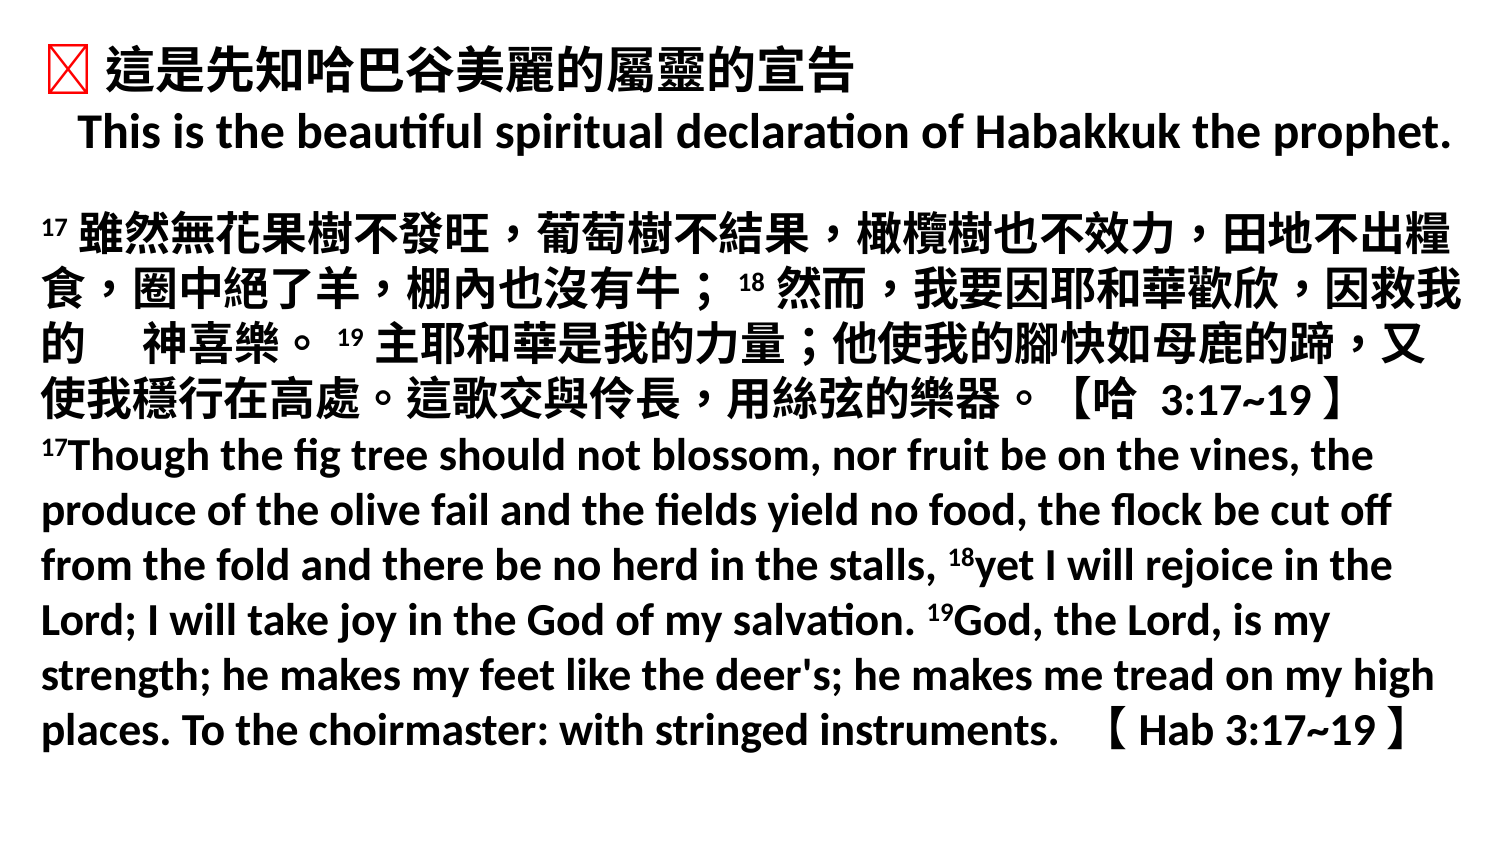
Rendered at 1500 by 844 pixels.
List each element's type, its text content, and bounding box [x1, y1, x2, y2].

text_box 這是先知哈巴谷美麗的屬靈的宣告 This is the beautiful spiritual declaration of Habakkuk the prophet. [28, 30, 1500, 166]
text_box 17雖然無花果樹不發旺，葡萄樹不結果，橄欖樹也不效力，田地不出糧食，圈中絕了羊，棚內也沒有牛；18然而，我要因耶和華歡欣，因救我的 神喜樂。19主耶和華是我的力量；他使我的腳快如母鹿的蹄，又使我穩行在高處。這歌交與伶長，用絲弦的樂器。【哈 3:17~19】 17Though the fig tree should not blossom, nor fruit be on the vines, the produce of the olive fail and the fields yield no food, the flock be cut off from the fold and there be no herd in the stalls, 18yet I will rejoice in the Lord; I will take joy in the God of my salvation. 19God, the Lord, is my strength; he makes my feet like the deer's; he makes me tread on my high places. To the choirmaster: with stringed instruments. 【Hab 3:17~19】 [25, 197, 1478, 762]
